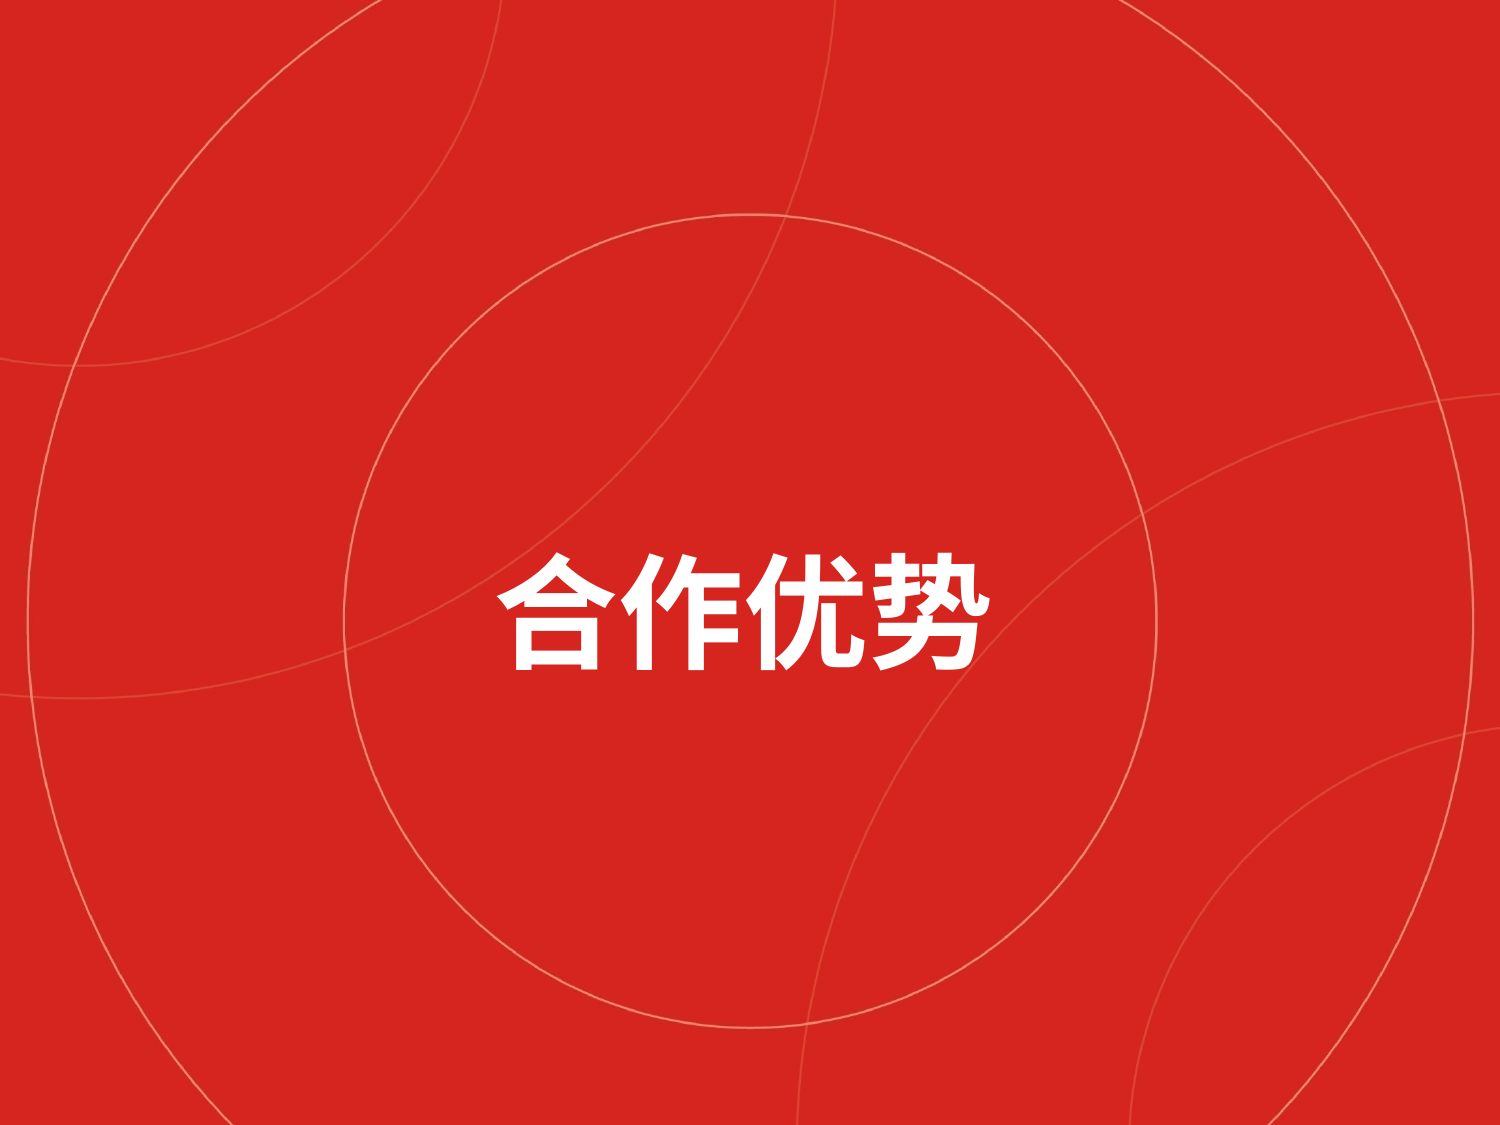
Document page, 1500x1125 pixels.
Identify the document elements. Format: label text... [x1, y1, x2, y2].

picture [0, 0, 1500, 1125]
text_box 合作优势 [478, 526, 1318, 692]
